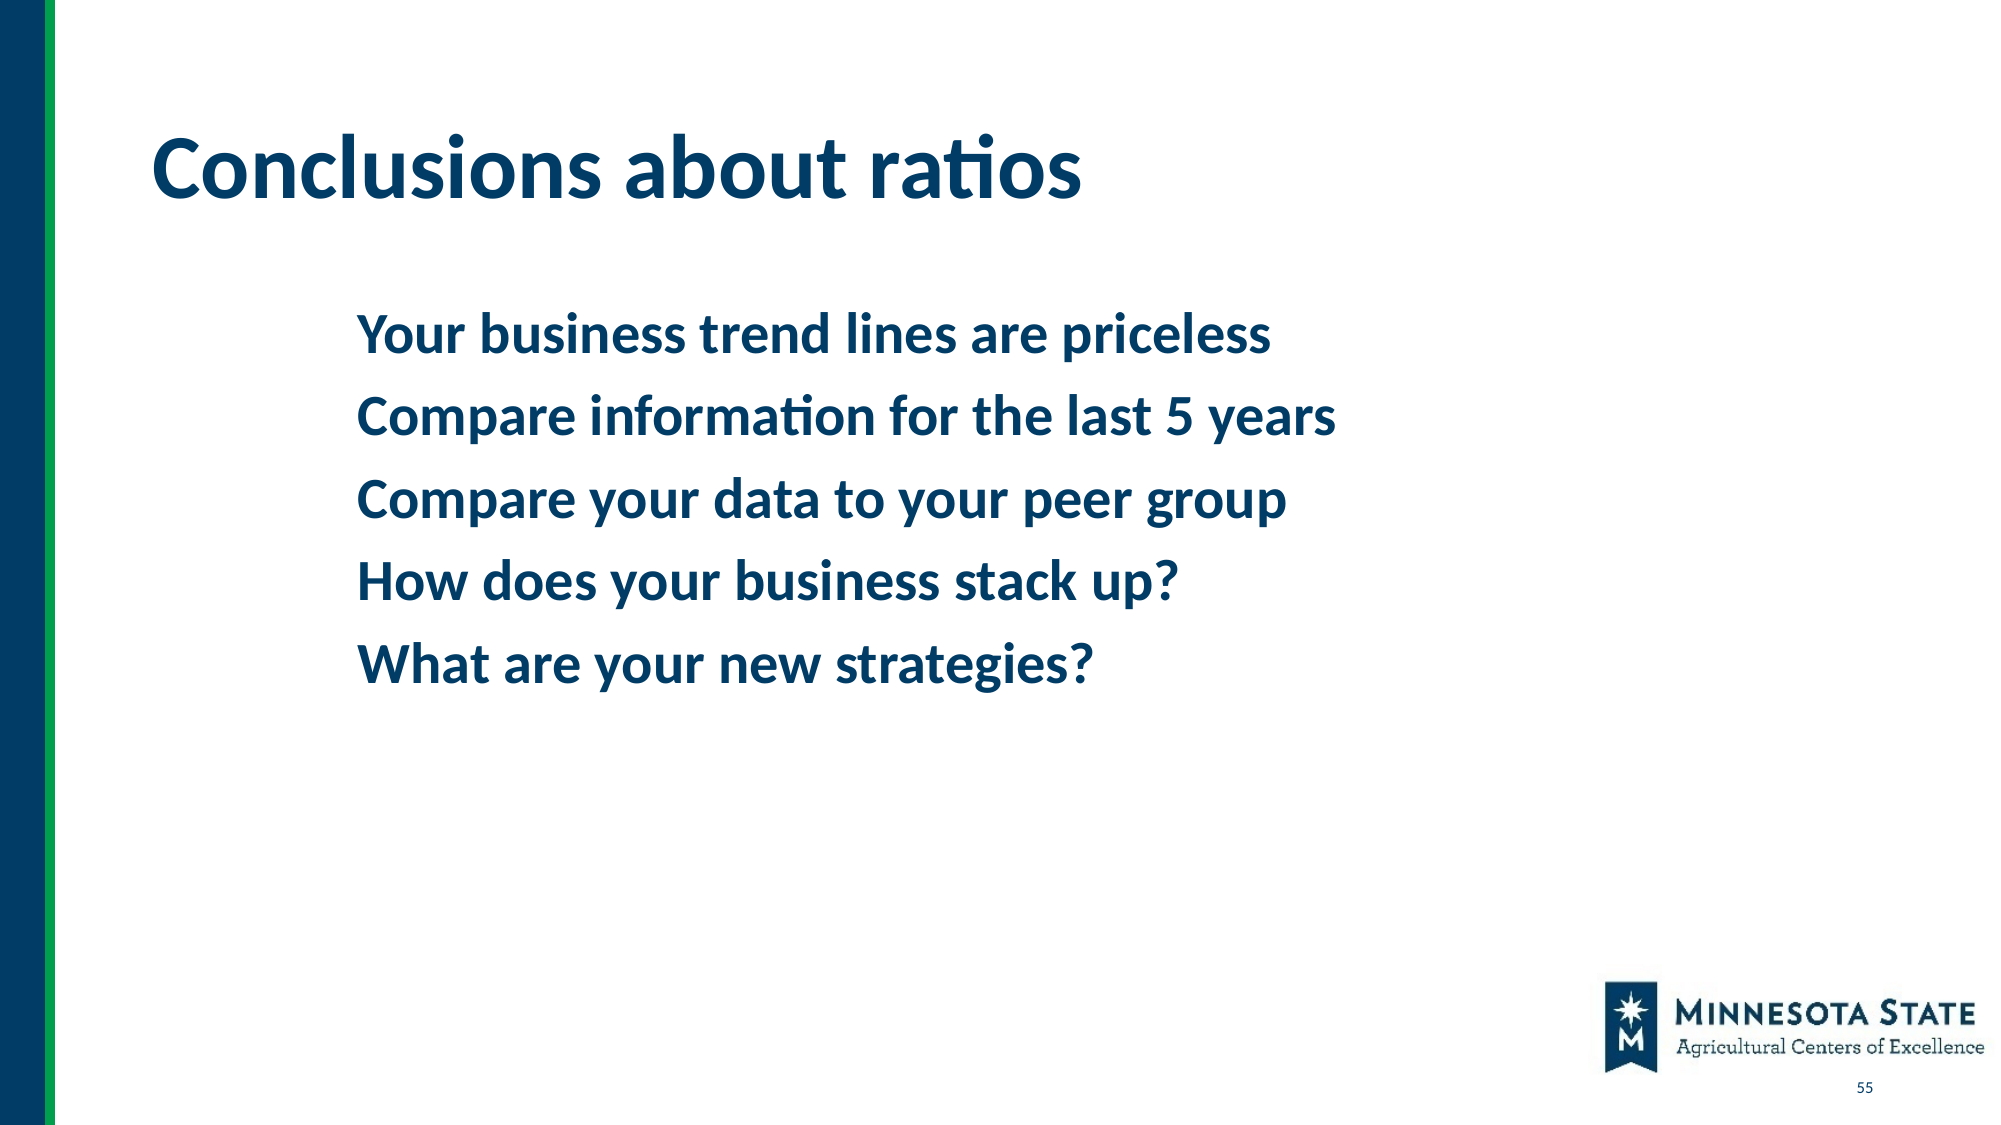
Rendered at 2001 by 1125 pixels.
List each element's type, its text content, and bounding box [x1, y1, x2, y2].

picture [1588, 964, 2000, 1091]
title Conclusions about ratios [137, 59, 1863, 278]
list Your business trend lines are priceless Compare information for the last 5 years Compare your data to your peer group How does your business stack up? What are your new strategies? [342, 287, 1713, 988]
